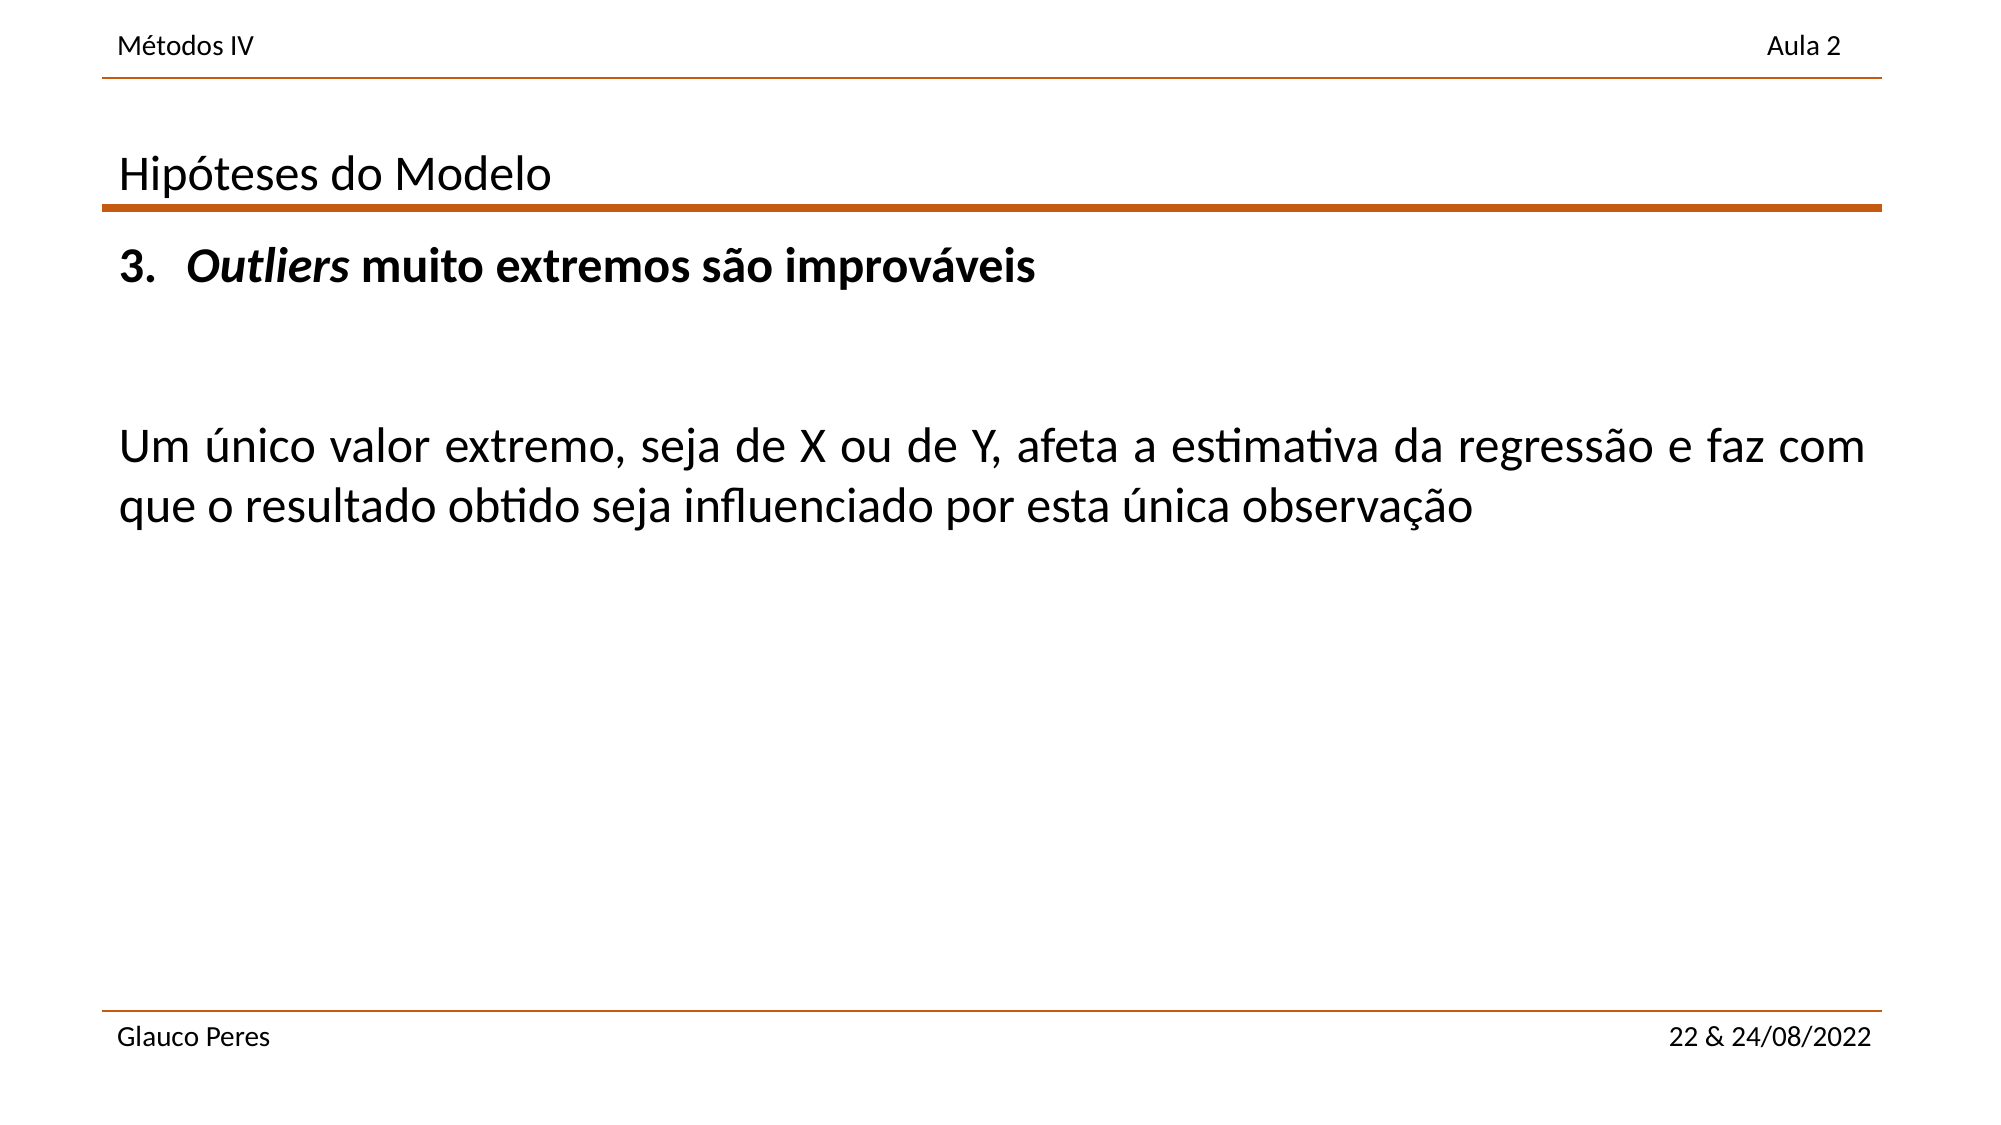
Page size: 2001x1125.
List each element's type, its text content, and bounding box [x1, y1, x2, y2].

text_box Hipóteses do Modelo [104, 132, 1698, 208]
text_box 3. Outliers muito extremos são improváveis Um único valor extremo, seja de X ou de Y, afeta a estimativa da regressão e faz com que o resultado obtido seja influenciado por esta única observação [104, 224, 1883, 540]
text_box [326, 125, 1709, 224]
